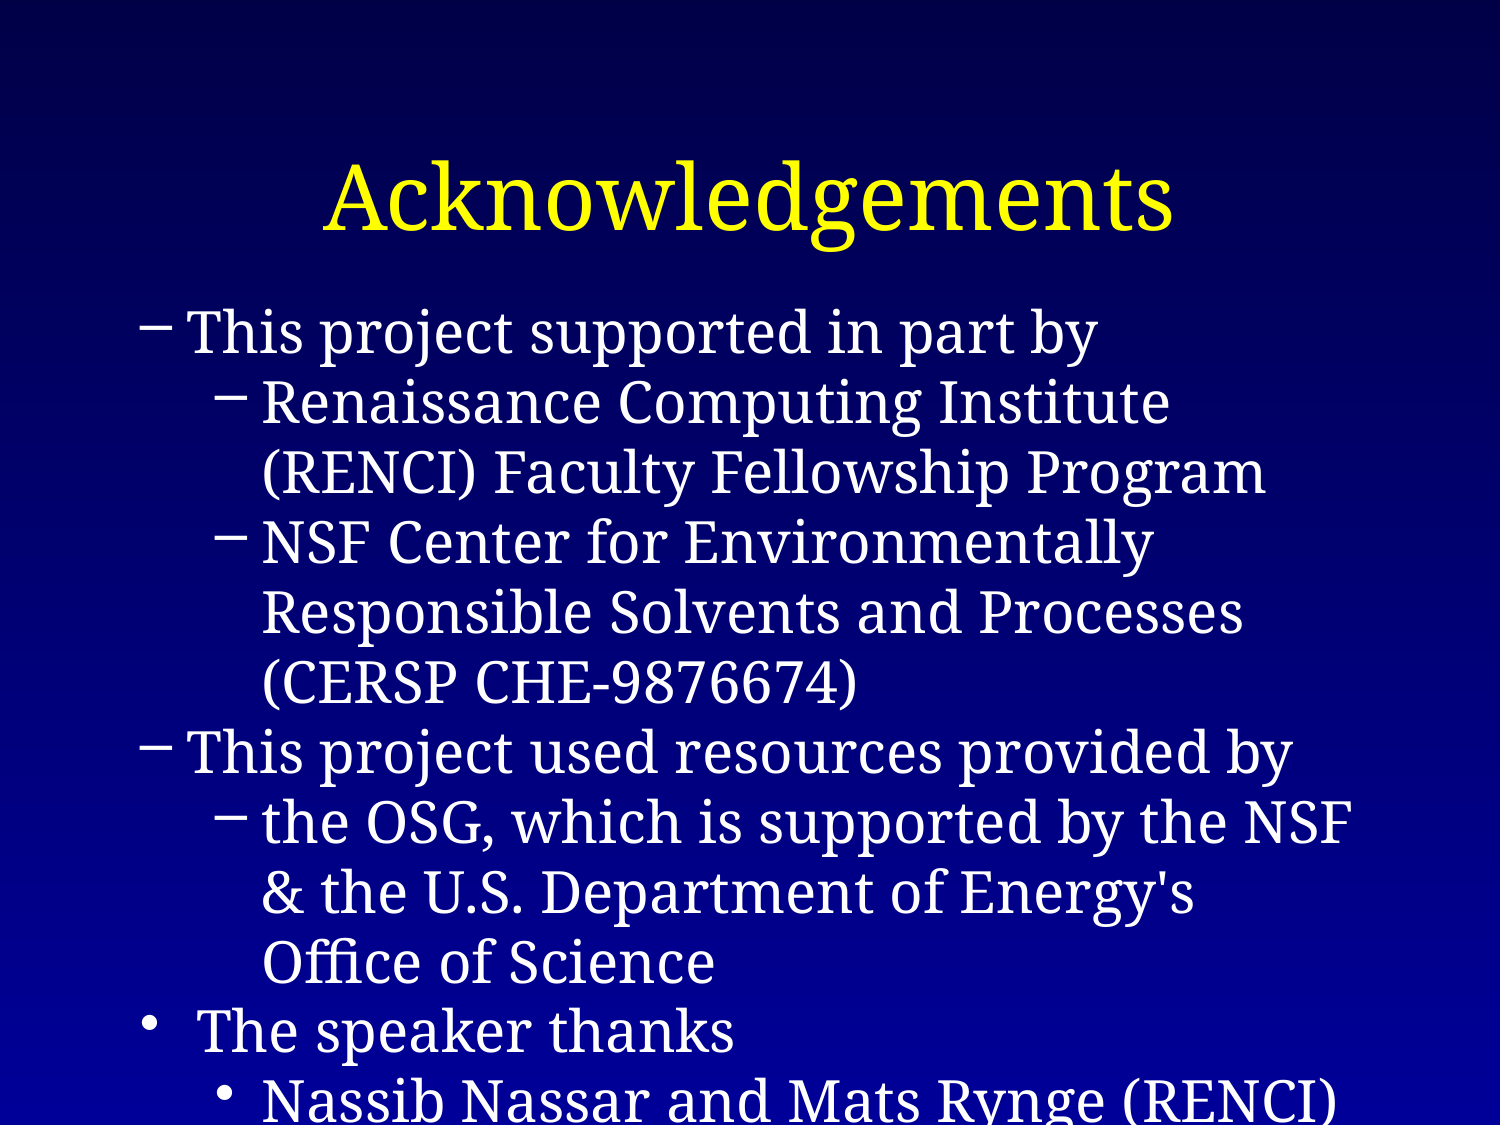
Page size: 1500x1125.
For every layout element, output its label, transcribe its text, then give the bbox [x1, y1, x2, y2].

text_box This project supported in part by Renaissance Computing Institute (RENCI) Faculty Fellowship Program NSF Center for Environmentally Responsible Solvents and Processes (CERSP CHE-9876674) This project used resources provided by the OSG, which is supported by the NSF & the U.S. Department of Energy's Office of Science The speaker thanks Nassib Nassar and Mats Rynge (RENCI) Amol Bapat and Ryan Jones (SILS) [125, 287, 1375, 988]
footer [512, 1024, 988, 1101]
title Acknowledgements [112, 99, 1388, 288]
